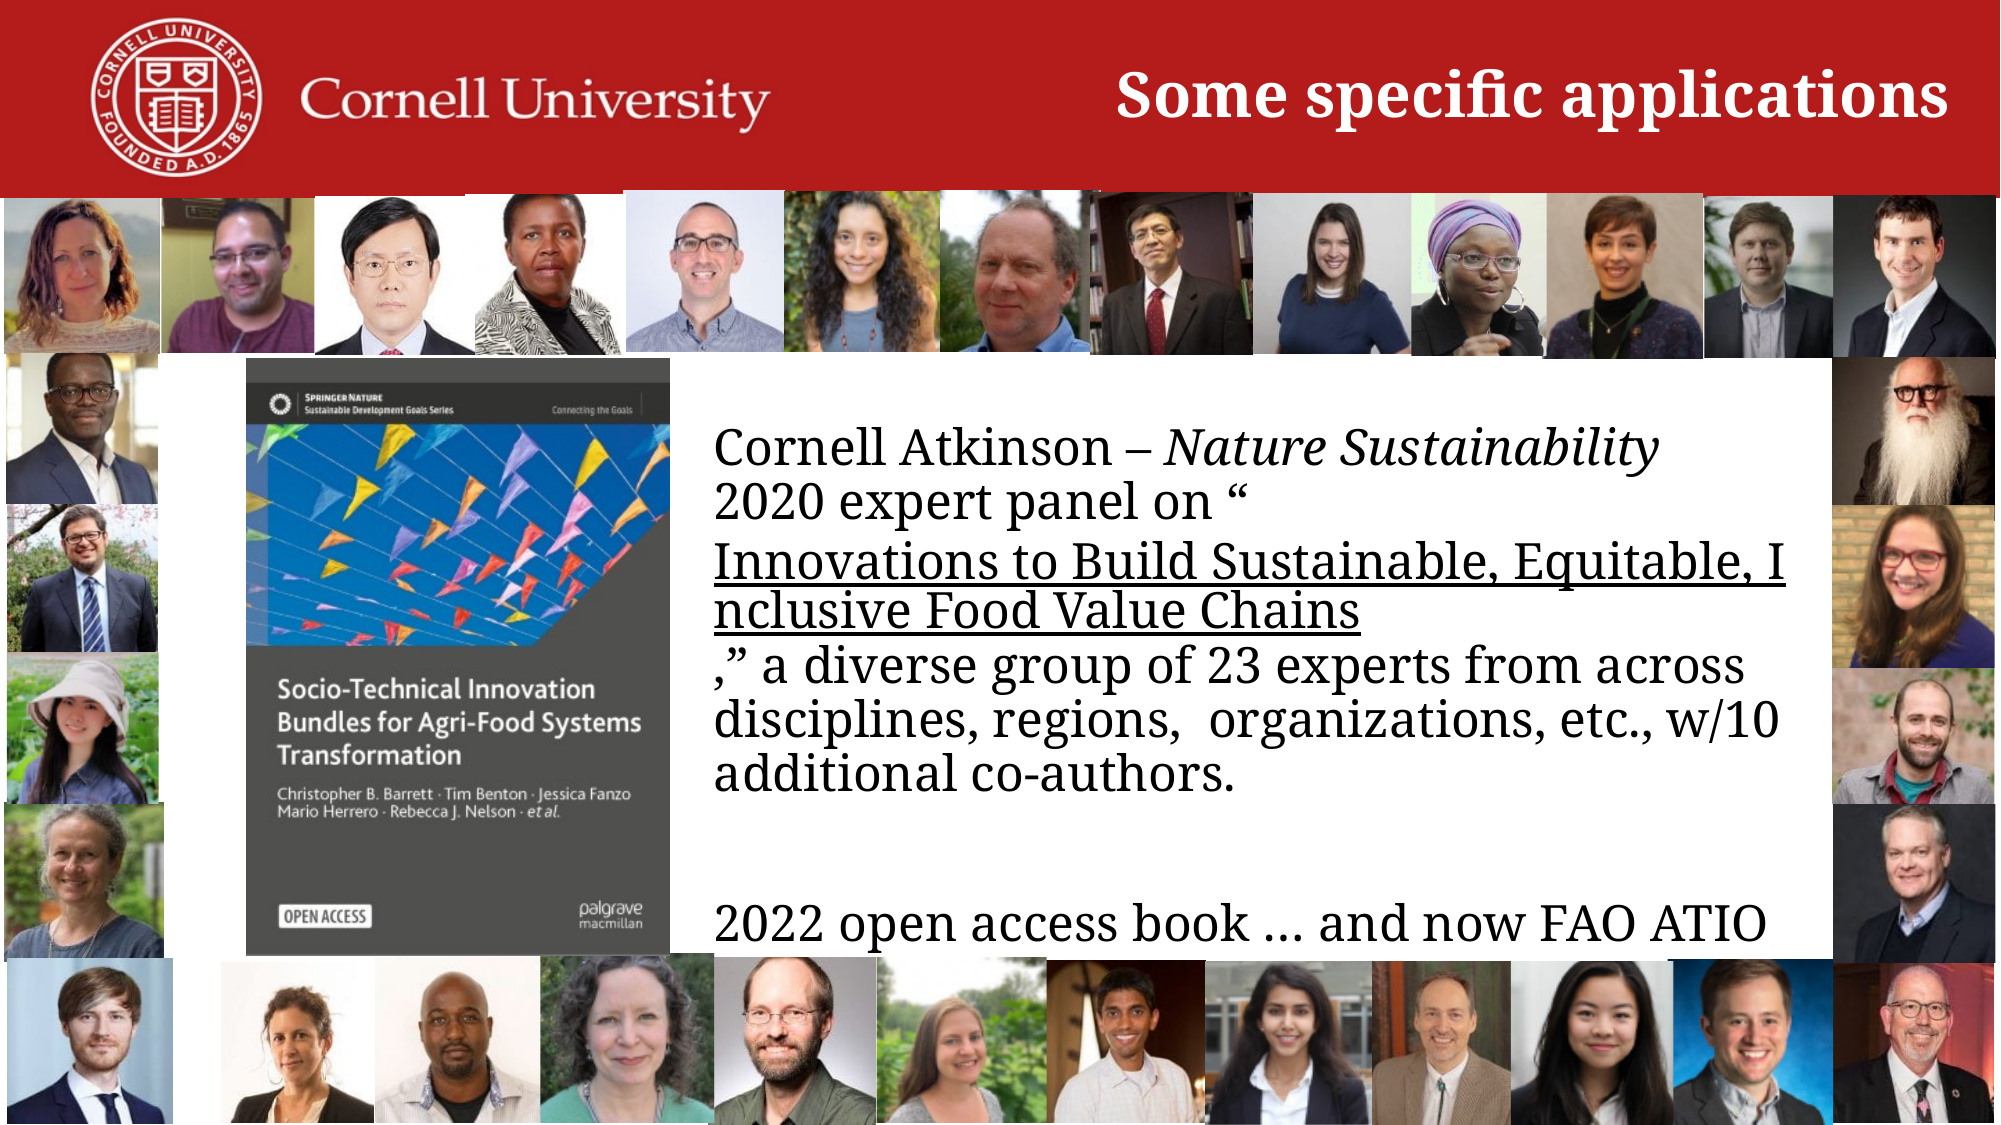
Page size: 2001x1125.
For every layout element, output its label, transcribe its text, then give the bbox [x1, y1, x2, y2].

list Cornell Atkinson – Nature Sustainability 2020 expert panel on “Innovations to Build Sustainable, Equitable, Inclusive Food Value Chains,” a diverse group of 23 experts from across disciplines, regions, organizations, etc., w/10 additional co-authors. 2022 open access book … and now FAO ATIO Based on the”, released Dec. 2020. [698, 414, 1802, 776]
picture [0, 0, 2000, 1125]
picture [221, 961, 374, 1123]
